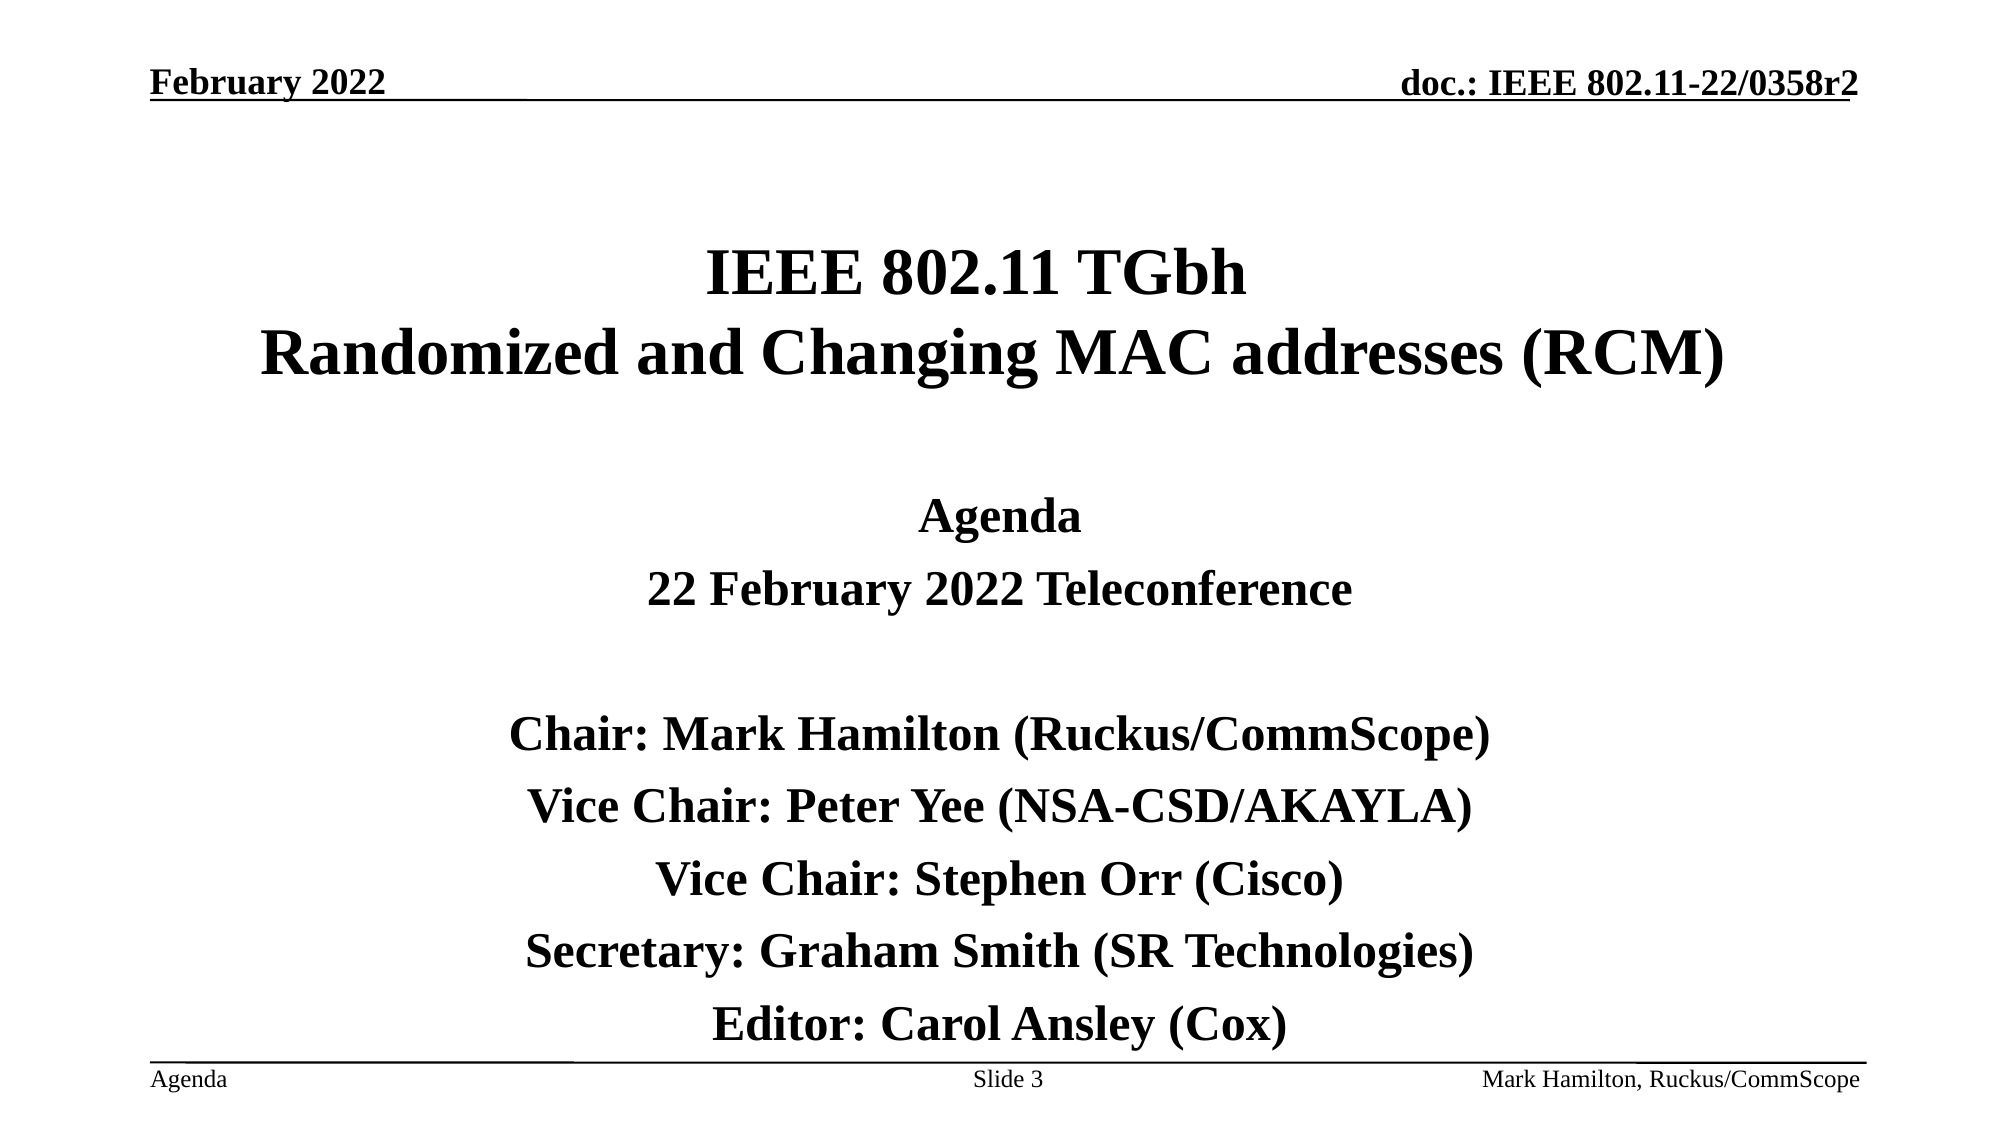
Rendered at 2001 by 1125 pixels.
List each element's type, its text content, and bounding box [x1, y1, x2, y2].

slide_number Slide 3 [950, 1061, 1067, 1123]
title IEEE 802.11 TGbh Randomized and Changing MAC addresses (RCM) [112, 187, 1876, 429]
subtitle Agenda 22 February 2022 Teleconference Chair: Mark Hamilton (Ruckus/CommScope) Vice Chair: Peter Yee (NSA-CSD/AKAYLA) Vice Chair: Stephen Orr (Cisco) Secretary: Graham Smith (SR Technologies) Editor: Carol Ansley (Cox) [299, 474, 1701, 763]
